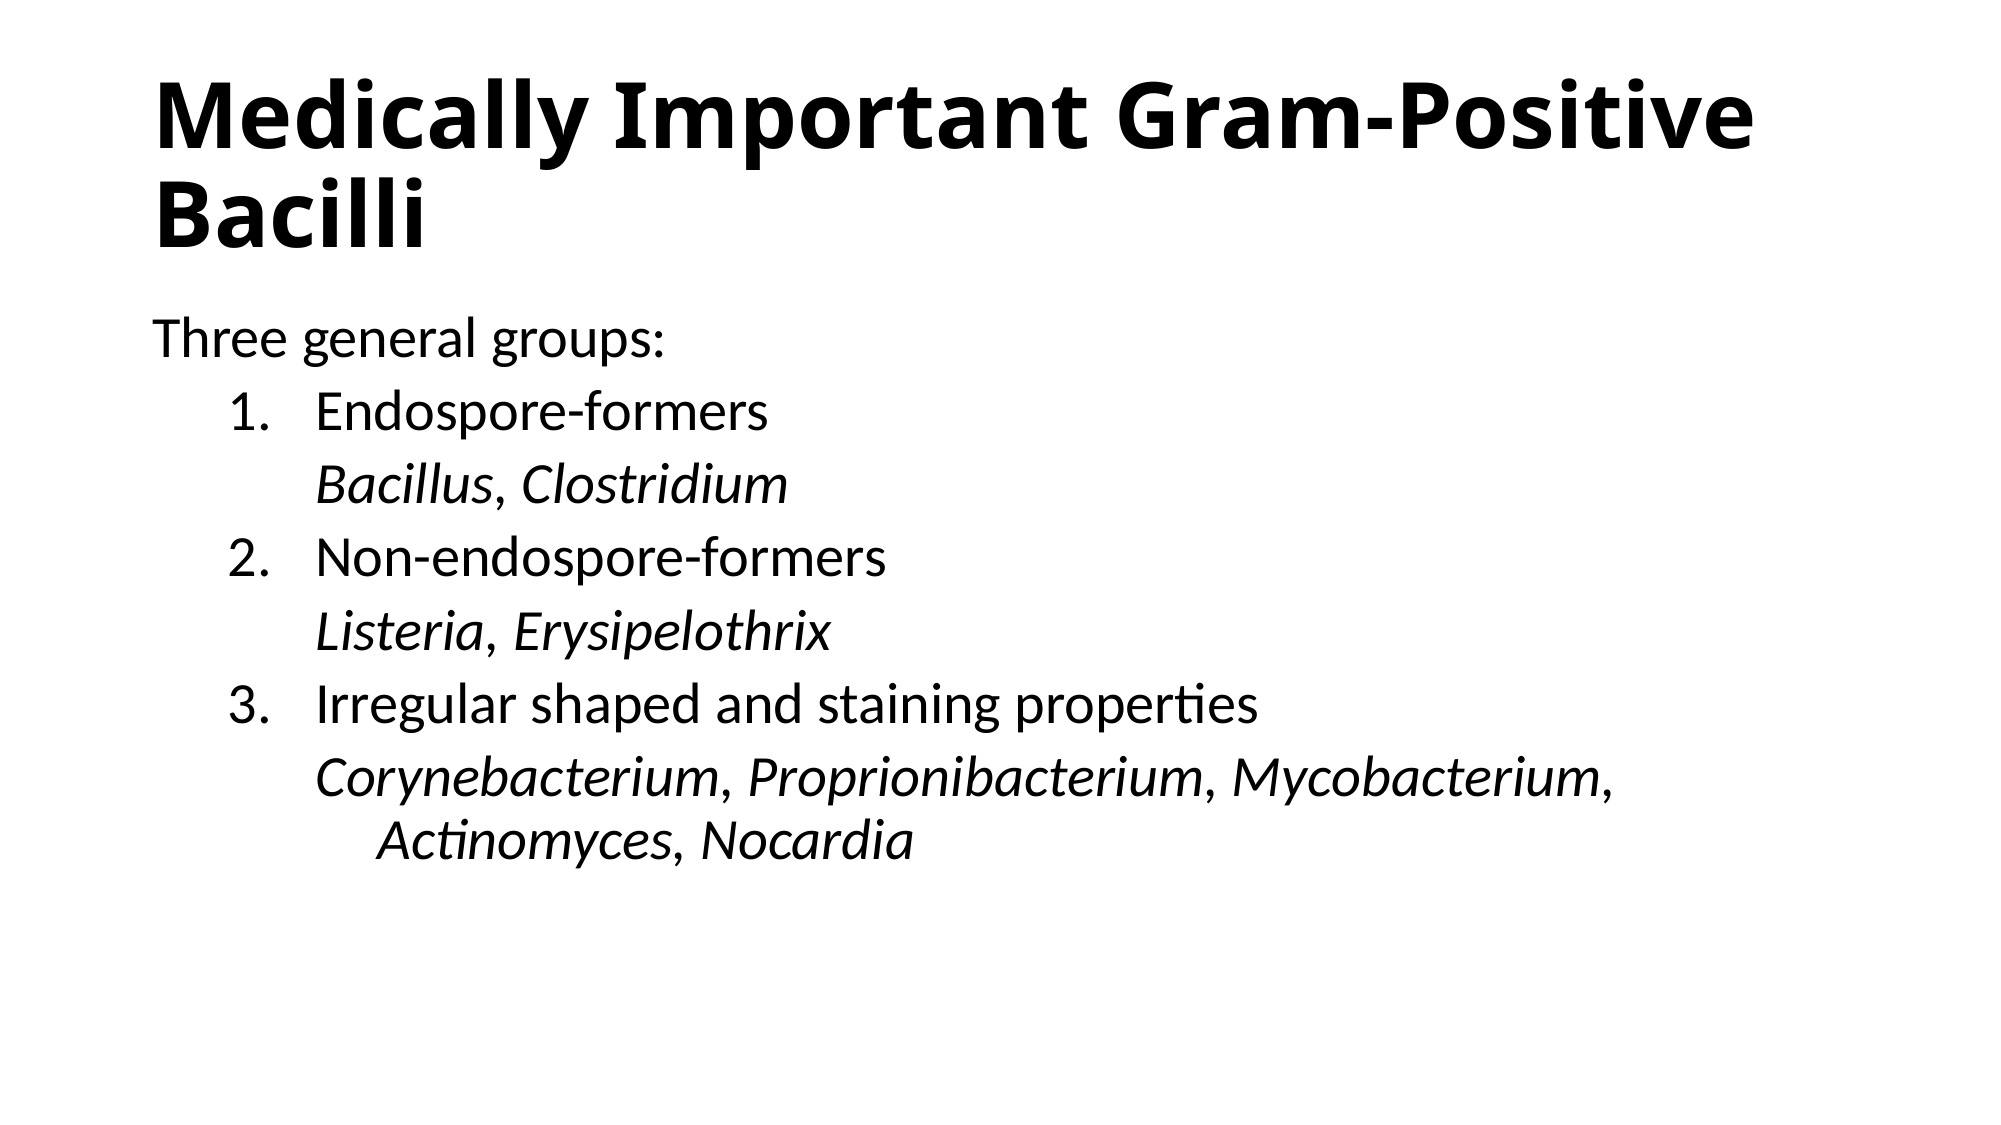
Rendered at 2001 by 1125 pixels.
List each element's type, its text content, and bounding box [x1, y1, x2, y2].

list Three general groups: Endospore-formers Bacillus, Clostridium Non-endospore-formers Listeria, Erysipelothrix Irregular shaped and staining properties Corynebacterium, Proprionibacterium, Mycobacterium, Actinomyces, Nocardia [137, 299, 1863, 1014]
title Medically Important Gram-Positive Bacilli [137, 59, 1863, 278]
